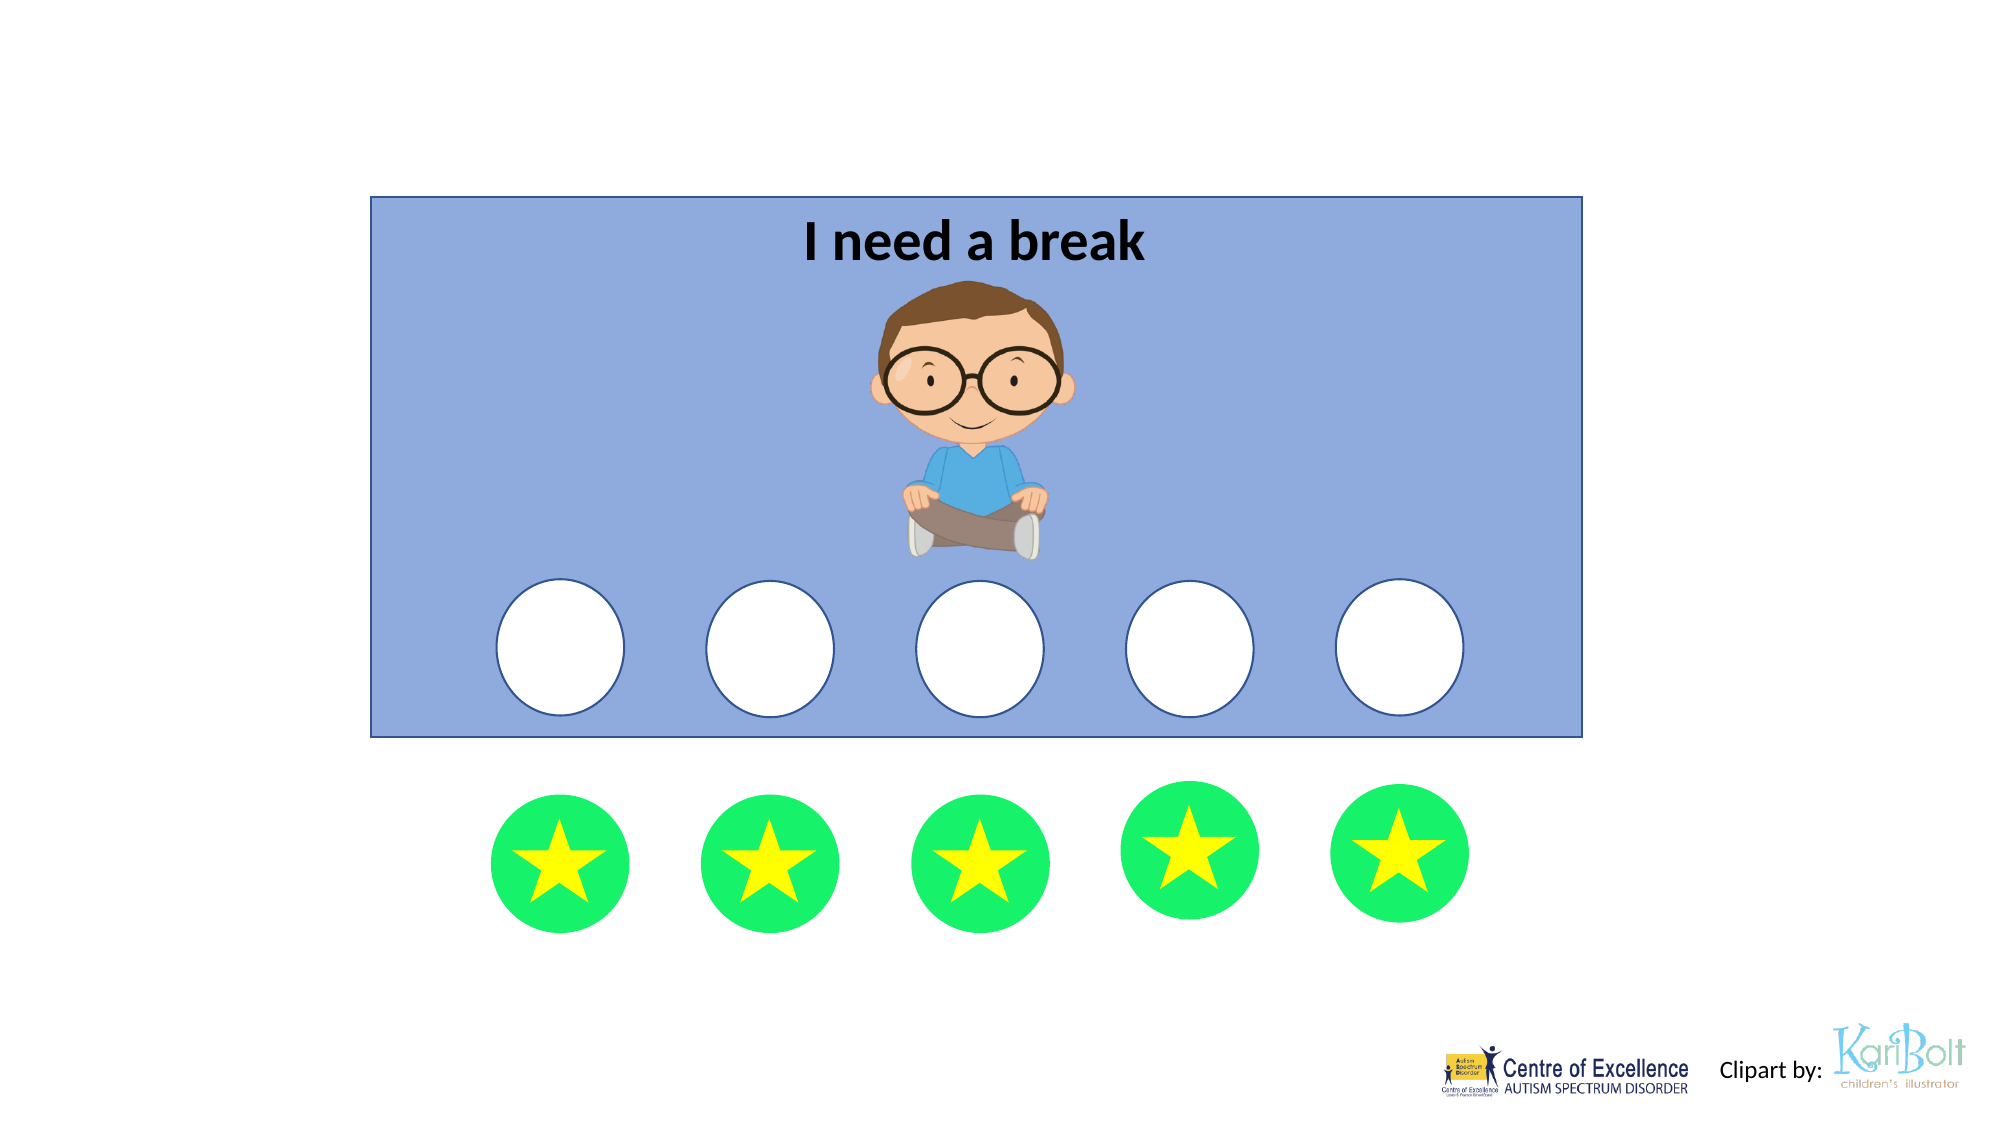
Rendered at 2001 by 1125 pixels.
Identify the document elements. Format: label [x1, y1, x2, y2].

text_box [1331, 785, 1468, 922]
text_box [371, 195, 1582, 738]
text_box [1442, 1012, 1970, 1098]
text_box [1121, 782, 1259, 919]
text_box [701, 795, 839, 933]
text_box [912, 795, 1049, 933]
text_box [491, 795, 629, 933]
